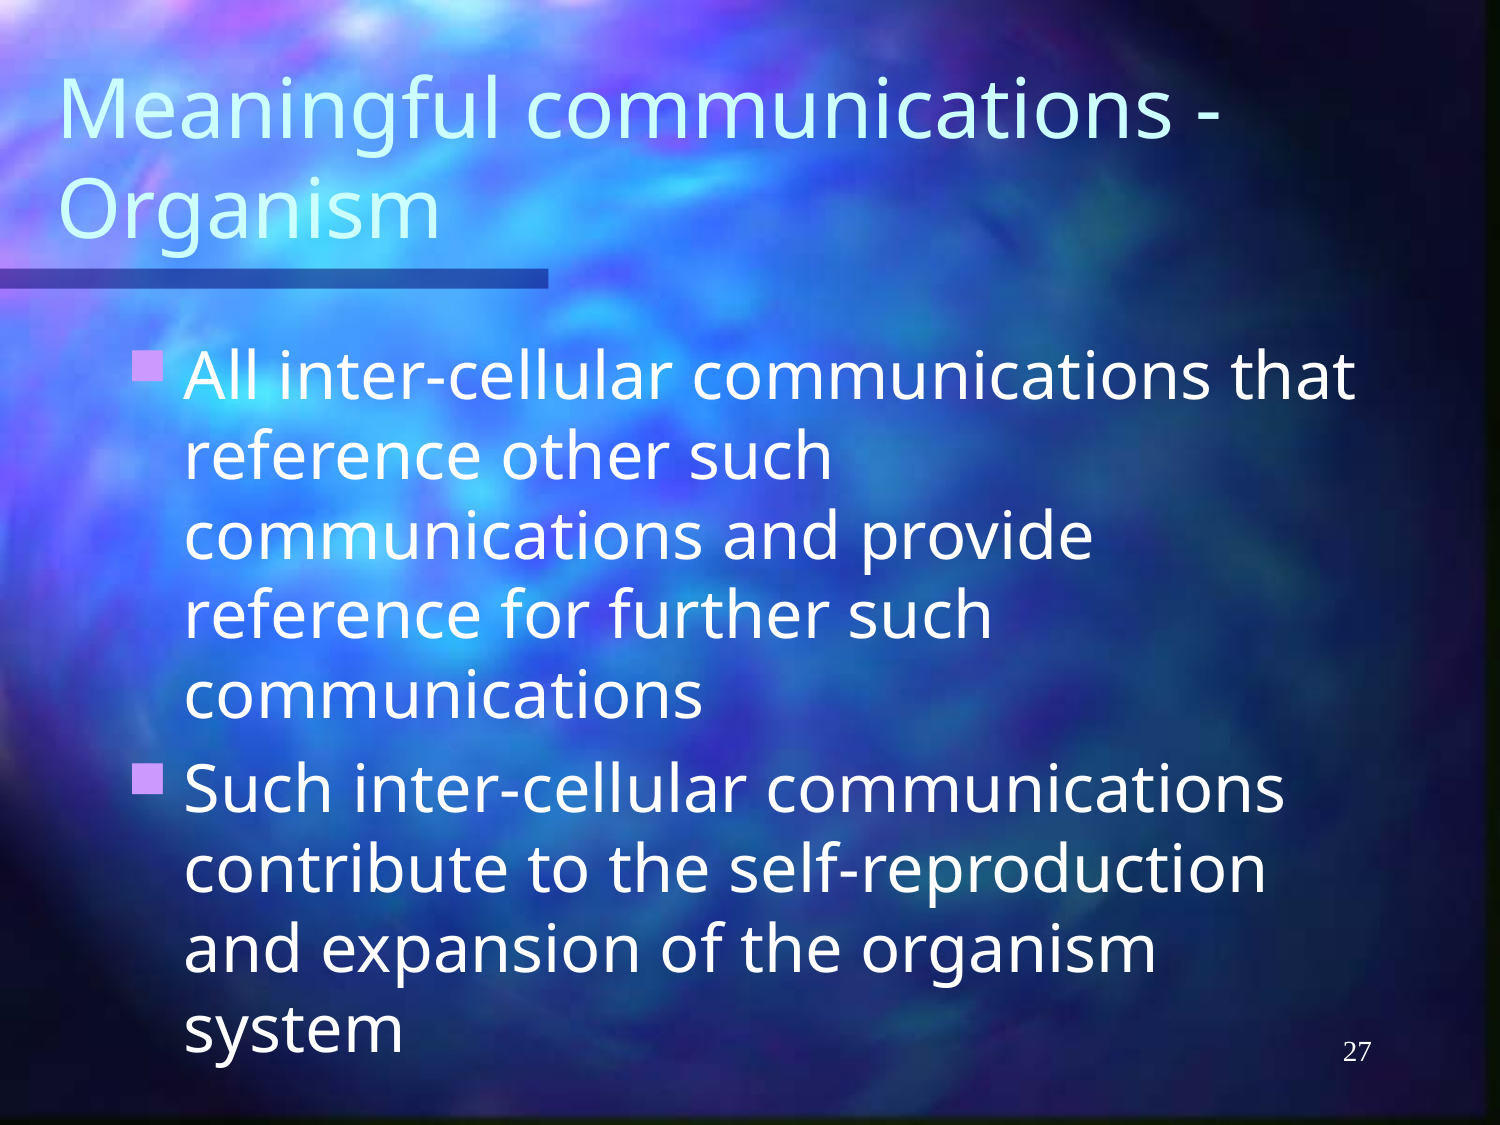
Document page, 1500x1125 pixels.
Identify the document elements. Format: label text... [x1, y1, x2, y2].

slide_number 27 [1074, 1025, 1388, 1100]
title Meaningful communications - Organism [41, 75, 1341, 263]
picture [0, 0, 1500, 1125]
list All inter-cellular communications that reference other such communications and provide reference for further such communications Such inter-cellular communications contribute to the self-reproduction and expansion of the organism system [112, 324, 1388, 1000]
